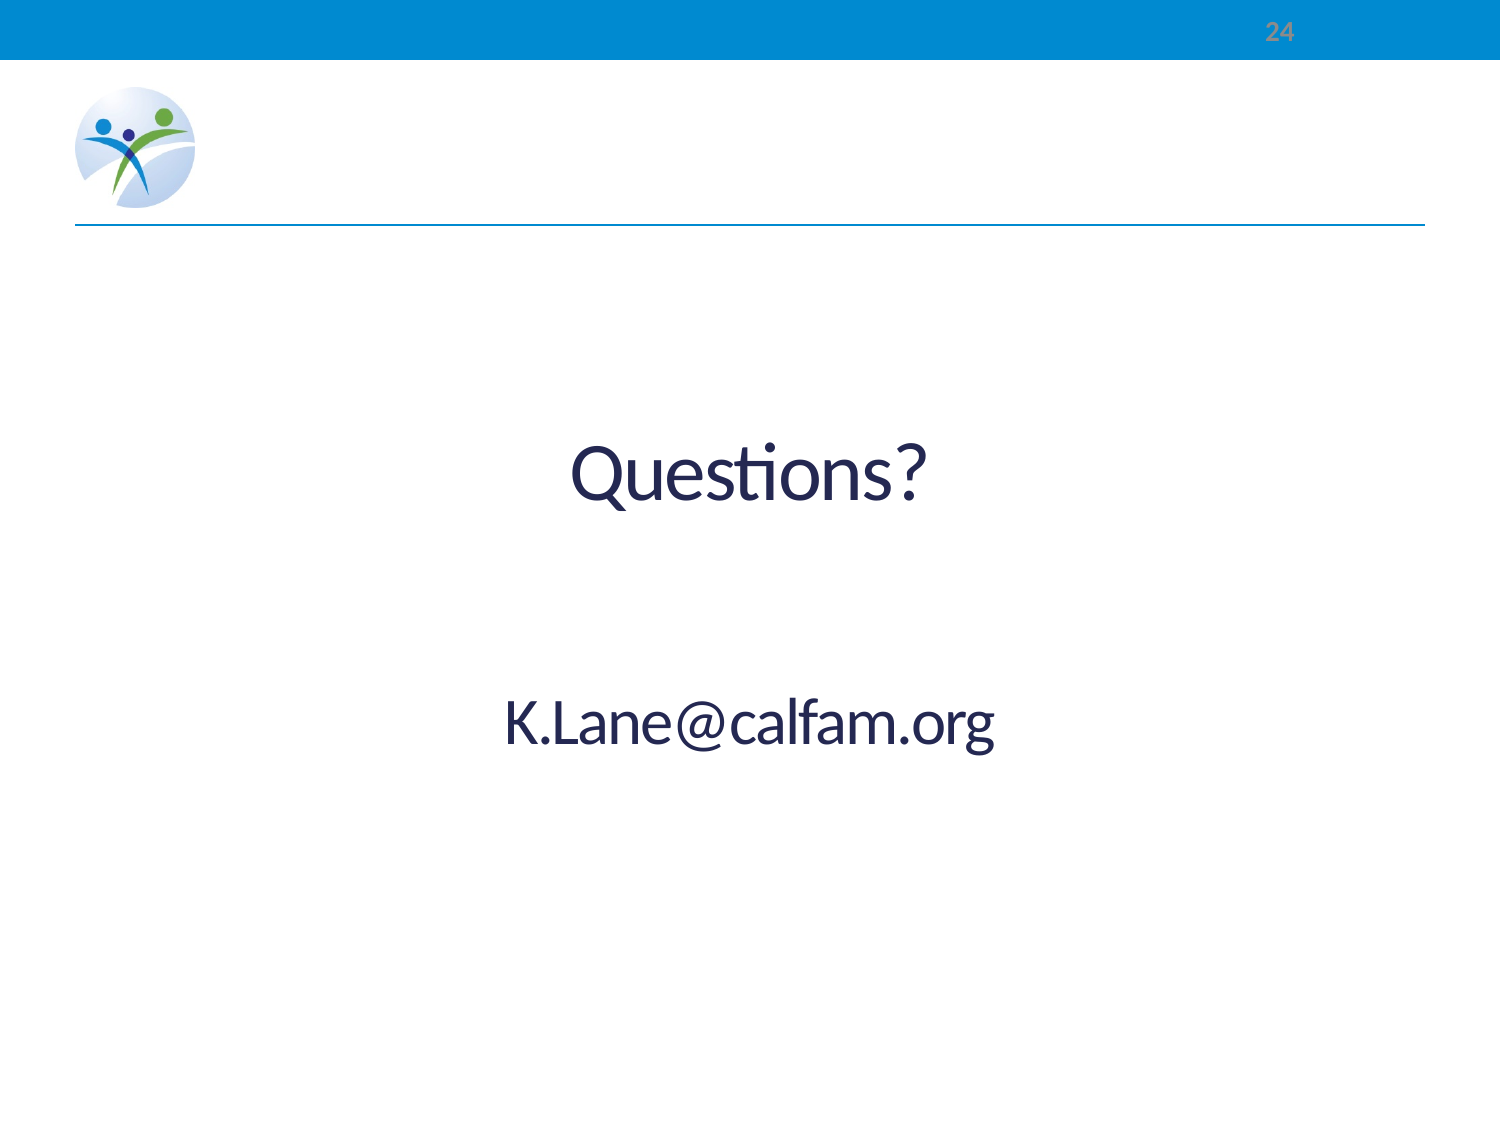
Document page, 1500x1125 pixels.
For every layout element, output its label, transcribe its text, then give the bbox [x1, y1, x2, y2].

slide_number 24 [1250, 3, 1425, 57]
title Questions? K.Lane@calfam.org [75, 324, 1425, 850]
picture [75, 87, 195, 208]
